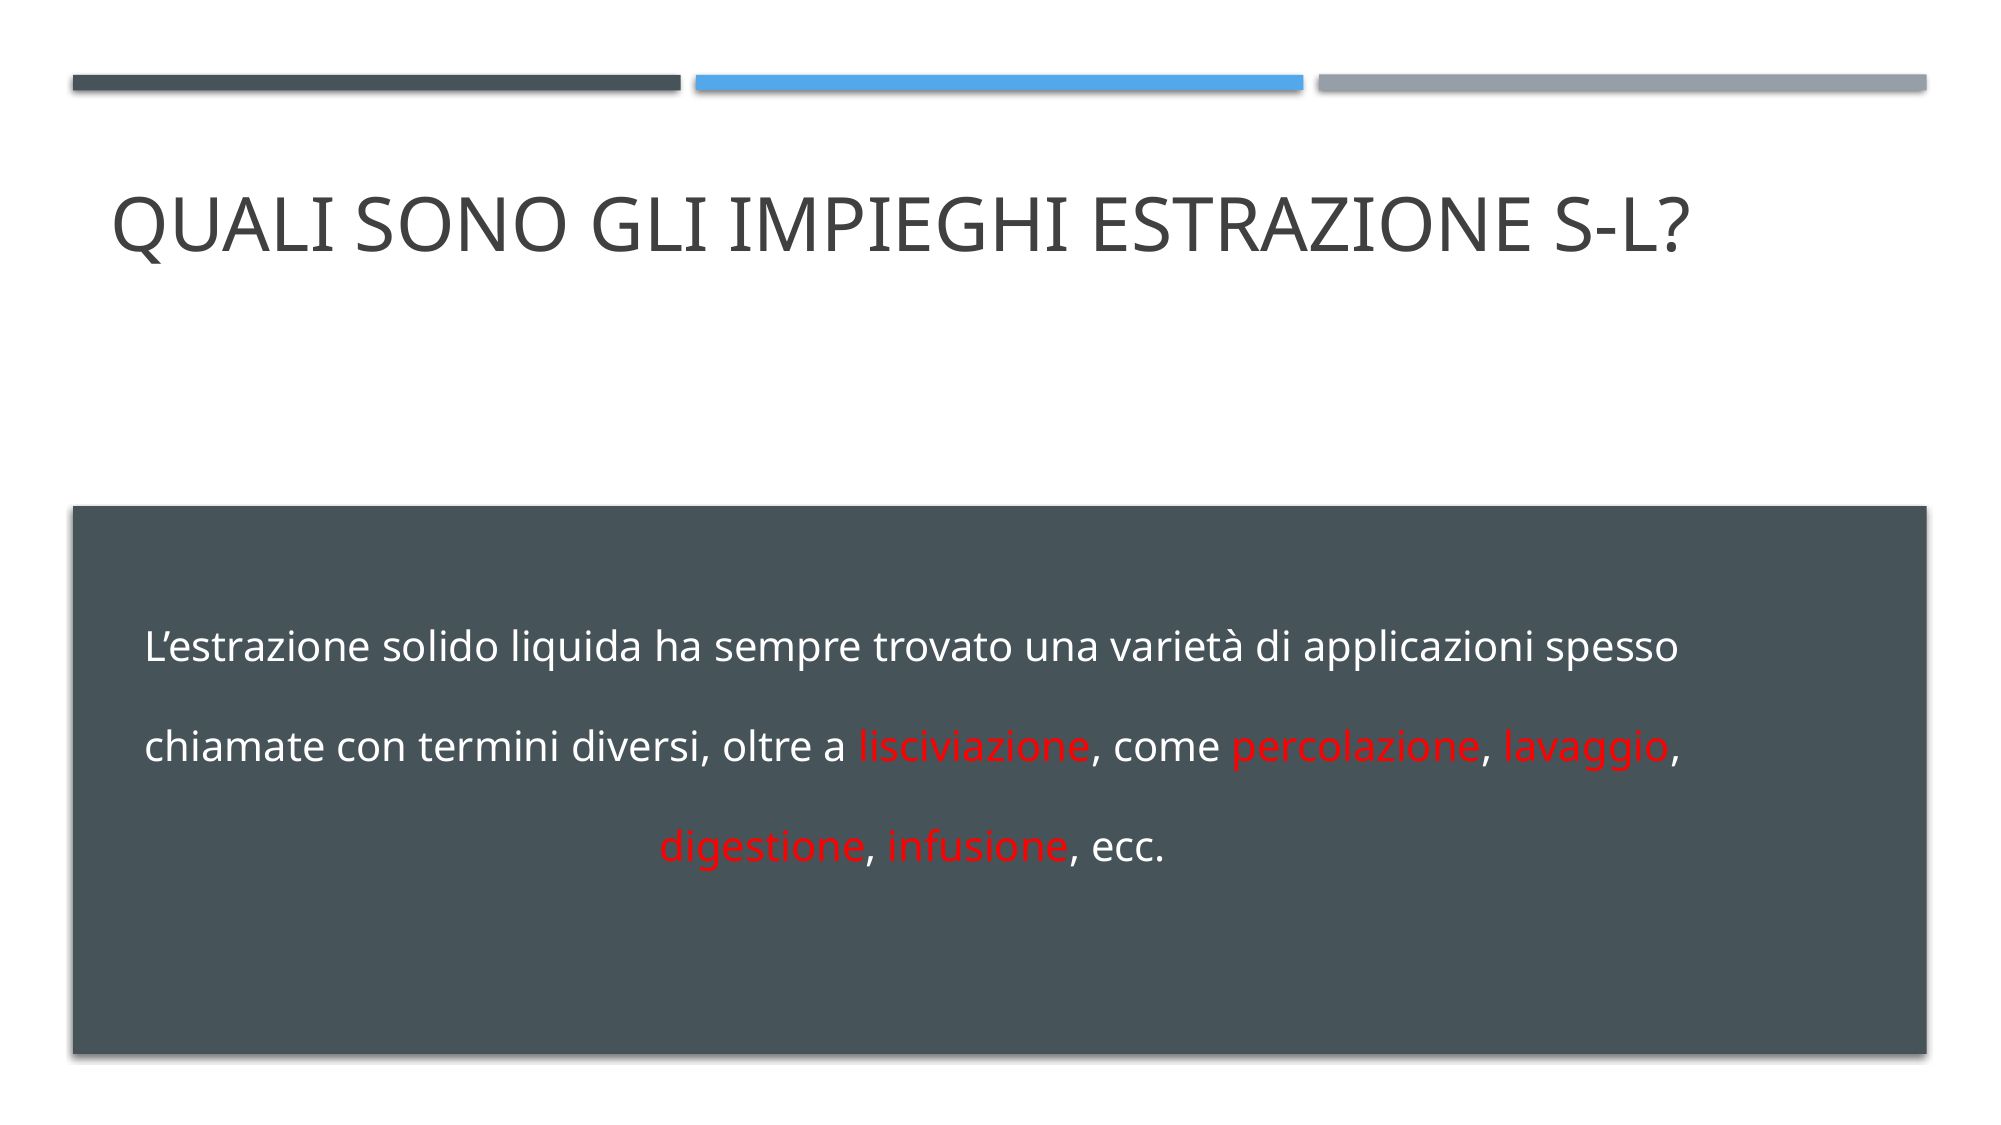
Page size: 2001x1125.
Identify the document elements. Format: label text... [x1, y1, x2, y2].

text_box L’estrazione solido liquida ha sempre trovato una varietà di applicazioni spesso chiamate con termini diversi, oltre a lisciviazione, come percolazione, lavaggio, digestione, infusione, ecc. [130, 561, 1707, 922]
title Quali sono gli impieghi estrazione S-L? [95, 167, 1899, 276]
